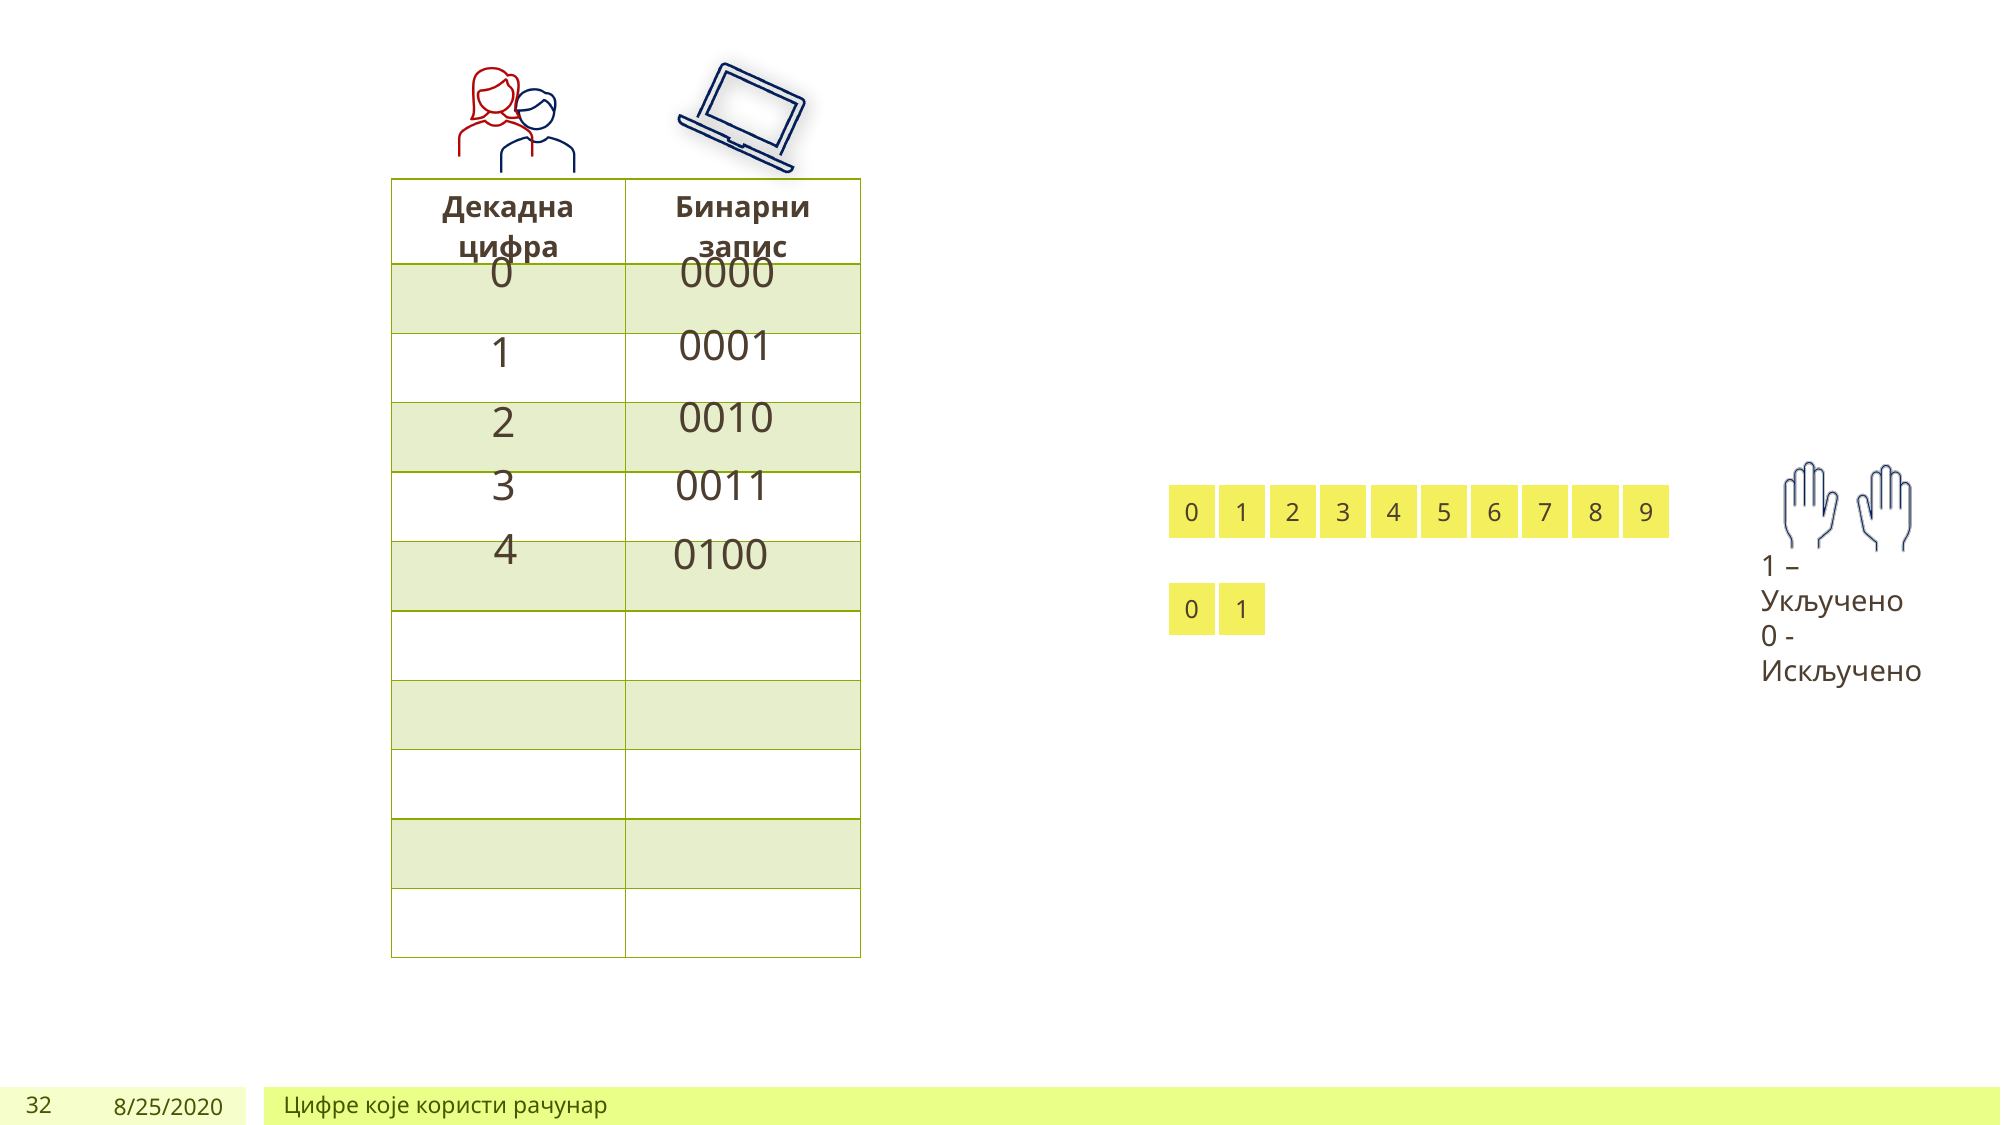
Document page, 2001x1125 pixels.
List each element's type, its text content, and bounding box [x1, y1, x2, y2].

table_header 0 [1169, 485, 1215, 538]
text_box 0100 [656, 520, 785, 586]
slide_number 32 [0, 1087, 68, 1125]
table_cell [392, 612, 625, 680]
table_cell [626, 403, 860, 471]
table_header Бинарни запис [626, 180, 860, 263]
table_cell [392, 334, 625, 402]
text_box 1 – Укључено 0 - Искључено [1746, 540, 1964, 695]
text_box 0011 [659, 451, 788, 516]
text_box 0001 [662, 310, 791, 376]
table_header 7 [1522, 485, 1568, 538]
table_header 3 [1320, 485, 1366, 538]
table_cell [626, 334, 860, 402]
table_cell [392, 473, 455, 541]
table_header 6 [1471, 485, 1518, 538]
table_header 2 [1270, 485, 1316, 538]
text_box 0 [452, 238, 552, 304]
table_cell [392, 820, 625, 888]
text_box 4 [455, 515, 556, 580]
table_cell [626, 612, 860, 680]
table_cell [626, 750, 860, 818]
table_header 5 [1421, 485, 1467, 538]
table_cell [626, 820, 860, 888]
table_cell [626, 473, 860, 541]
table_header 0 [1169, 583, 1215, 635]
table_header 8 [1572, 485, 1619, 538]
table_cell [392, 265, 625, 333]
table_header 1 [1219, 583, 1265, 635]
text_box 0000 [663, 238, 792, 304]
picture [1765, 455, 1930, 560]
footer Цифре које користи рачунар [268, 1087, 1769, 1125]
table_cell [392, 542, 625, 610]
table_header 9 [1623, 485, 1669, 538]
text_box 0010 [662, 383, 791, 448]
table_cell [392, 403, 454, 471]
table_header Декадна цифра [392, 180, 625, 263]
table_cell [626, 265, 860, 333]
text_box 3 [454, 451, 554, 516]
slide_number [74, 1087, 239, 1125]
table_cell [626, 681, 860, 749]
text_box 1 [452, 317, 552, 383]
table_cell [554, 473, 625, 541]
table_cell [554, 403, 625, 471]
table_header 4 [1371, 485, 1417, 538]
picture [662, 27, 836, 201]
text_box 2 [453, 388, 554, 454]
table_cell [392, 750, 625, 818]
table_cell [392, 889, 625, 957]
table_cell [626, 889, 860, 957]
table_cell [392, 681, 625, 749]
table_cell [626, 542, 860, 610]
table_header 1 [1219, 485, 1265, 538]
picture [439, 59, 595, 189]
